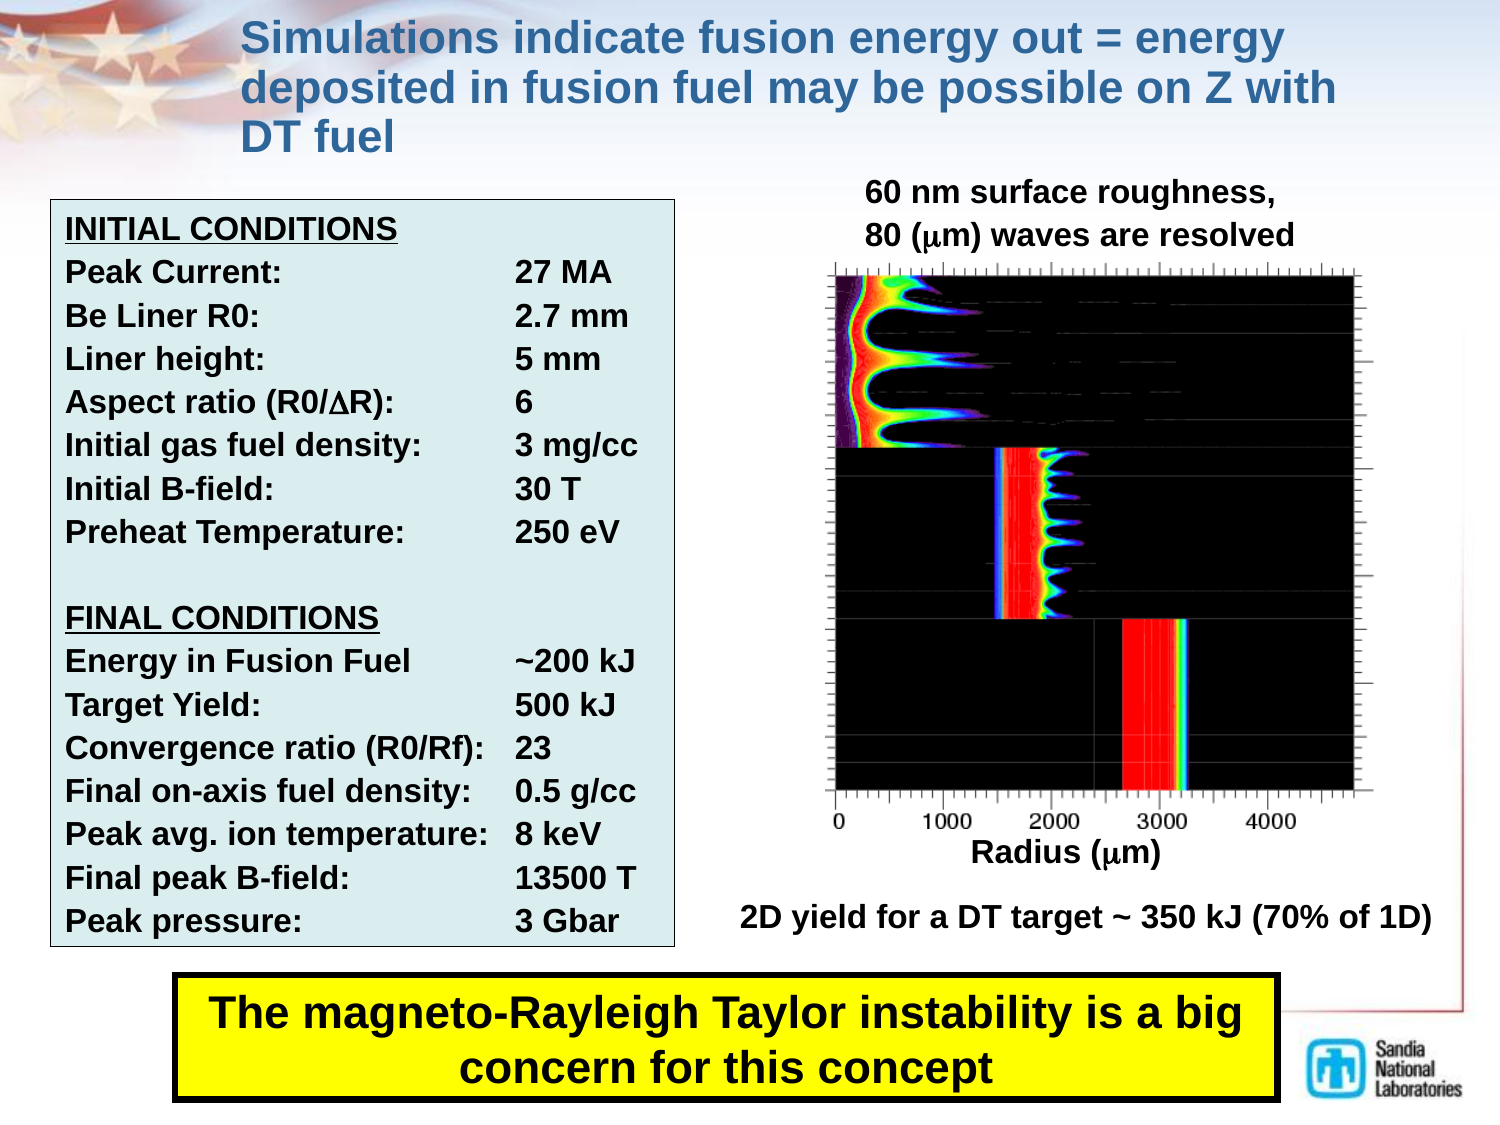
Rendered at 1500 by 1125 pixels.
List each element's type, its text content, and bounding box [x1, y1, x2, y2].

text_box Radius (m) [955, 838, 1177, 878]
picture [0, 0, 1500, 1125]
text_box 2D yield for a DT target ~ 350 kJ (70% of 1D) [724, 887, 1463, 986]
text_box 60 nm surface roughness, 80 (m) waves are resolved [849, 162, 1325, 260]
text_box INITIAL CONDITIONS Peak Current: 27 MA Be Liner R0: 2.7 mm Liner height: 5 mm Aspect ratio (R0/DR): 6 Initial gas fuel density: 3 mg/cc Initial B-field: 30 T Preheat Temperature: 250 eV FINAL CONDITIONS Energy in Fusion Fuel ~200 kJ Target Yield: 500 kJ Convergence ratio (R0/Rf): 23 Final on-axis fuel density: 0.5 g/cc Peak avg. ion temperature: 8 keV Final peak B-field: 13500 T Peak pressure: 3 Gbar [50, 199, 675, 947]
text_box The magneto-Rayleigh Taylor instability is a big concern for this concept [174, 974, 1278, 1100]
text_box Simulations indicate fusion energy out = energy deposited in fusion fuel may be possible on Z with DT fuel [225, 0, 1412, 178]
